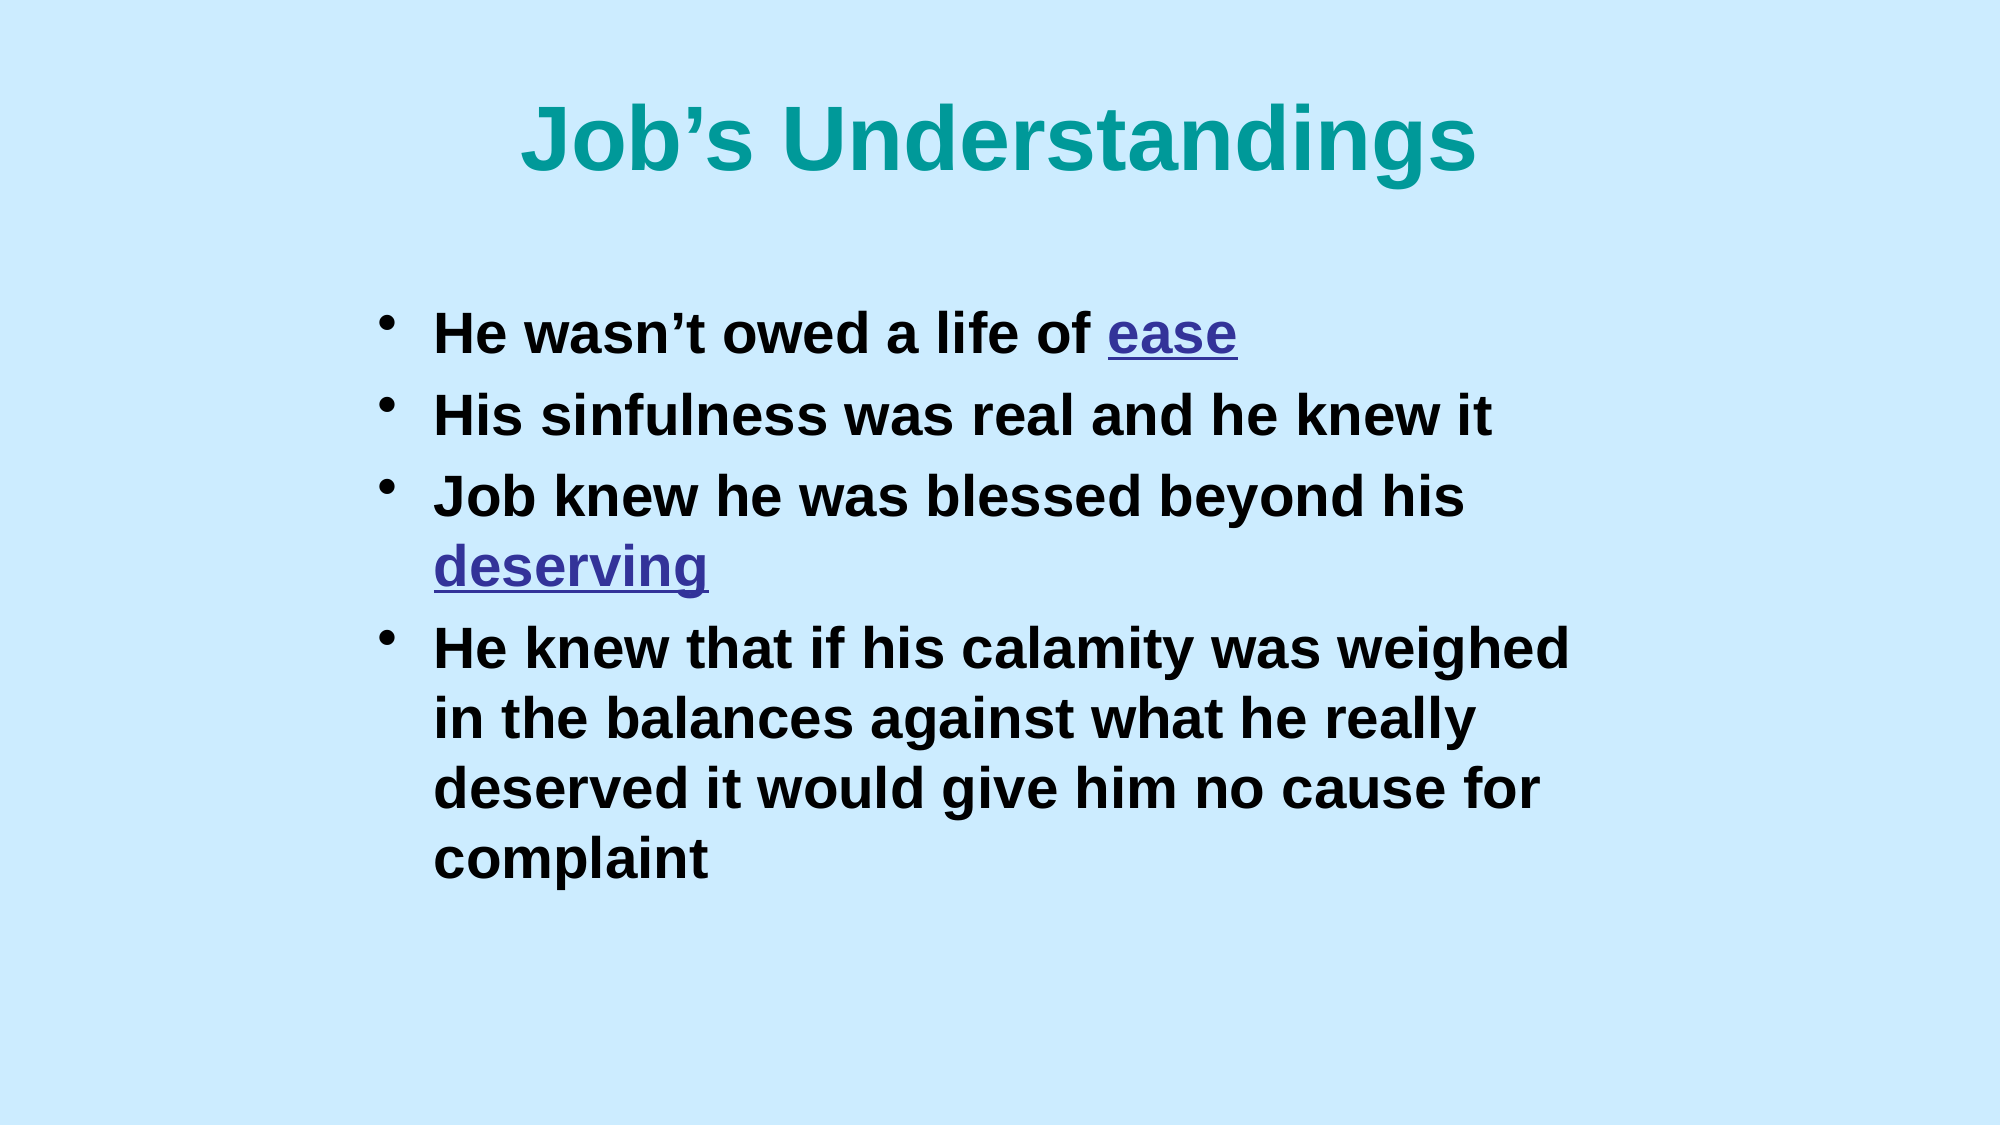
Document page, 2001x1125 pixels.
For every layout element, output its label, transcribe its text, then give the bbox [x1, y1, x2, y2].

title Job’s Understandings [324, 45, 1675, 223]
list He wasn’t owed a life of ease His sinfulness was real and he knew it Job knew he was blessed beyond his deserving He knew that if his calamity was weighed in the balances against what he really deserved it would give him no cause for complaint [362, 287, 1638, 1038]
